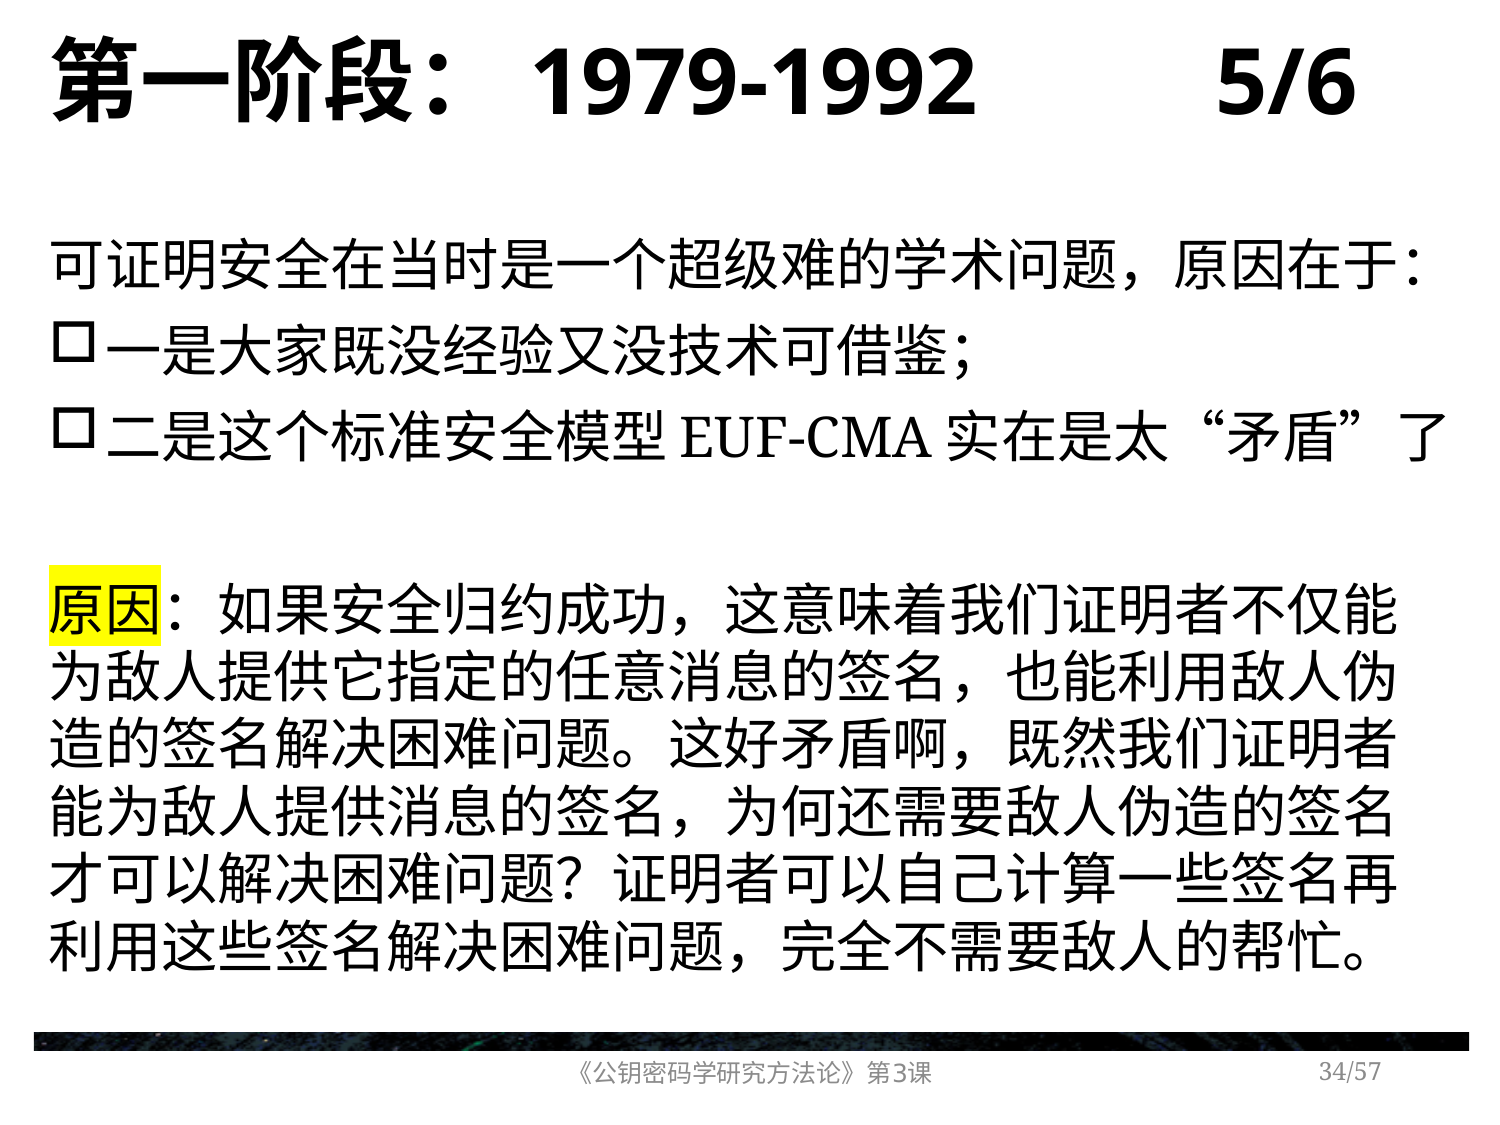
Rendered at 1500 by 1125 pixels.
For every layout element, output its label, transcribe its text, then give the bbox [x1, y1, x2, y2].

footer 《公钥密码学研究方法论》第3课 [496, 1042, 1004, 1103]
list 可证明安全在当时是一个超级难的学术问题，原因在于： 一是大家既没经验又没技术可借鉴； 二是这个标准安全模型EUF-CMA实在是太“矛盾”了 原因：如果安全归约成功，这意味着我们证明者不仅能为敌人提供它指定的任意消息的签名，也能利用敌人伪造的签名解决困难问题。这好矛盾啊，既然我们证明者能为敌人提供消息的签名，为何还需要敌人伪造的签名才可以解决困难问题？证明者可以自己计算一些签名再利用这些签名解决困难问题，完全不需要敌人的帮忙。 [33, 221, 1470, 1024]
slide_number /57 [1059, 1042, 1397, 1103]
picture [33, 1032, 1470, 1051]
title 第一阶段：1979-1992 5/6 [33, 27, 1470, 166]
